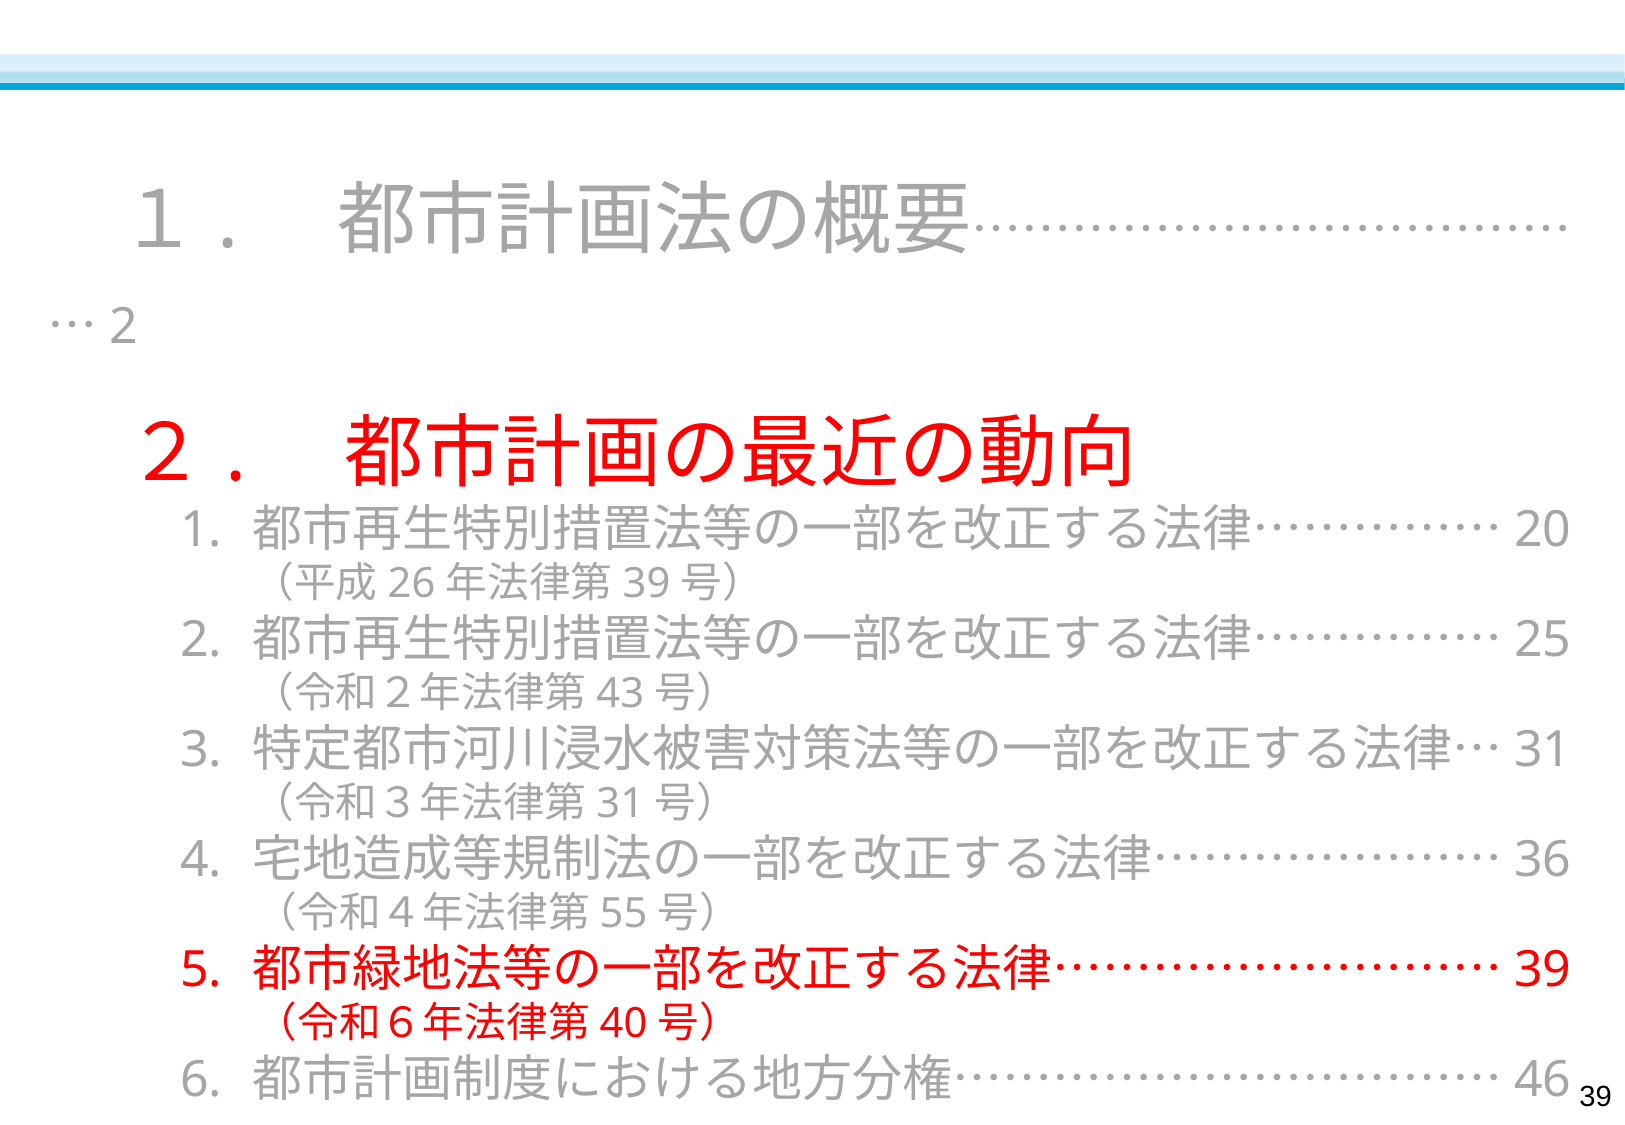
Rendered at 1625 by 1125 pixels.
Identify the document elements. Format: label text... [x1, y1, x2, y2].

text_box 38 [1556, 1070, 1625, 1125]
text_box １. 都市計画法の概要…………………………………2 ２. 都市計画の最近の動向 都市再生特別措置法等の一部を改正する法律……………20 （平成26年法律第39号） 都市再生特別措置法等の一部を改正する法律……………25 （令和２年法律第43号） 特定都市河川浸水被害対策法等の一部を改正する法律…31 （令和３年法律第31号） 宅地造成等規制法の一部を改正する法律…………………36 （令和４年法律第55号） 都市緑地法等の一部を改正する法律………………………39 （令和６年法律第40号） 都市計画制度における地方分権……………………………46 [32, 113, 1592, 1114]
picture [0, 0, 1625, 82]
